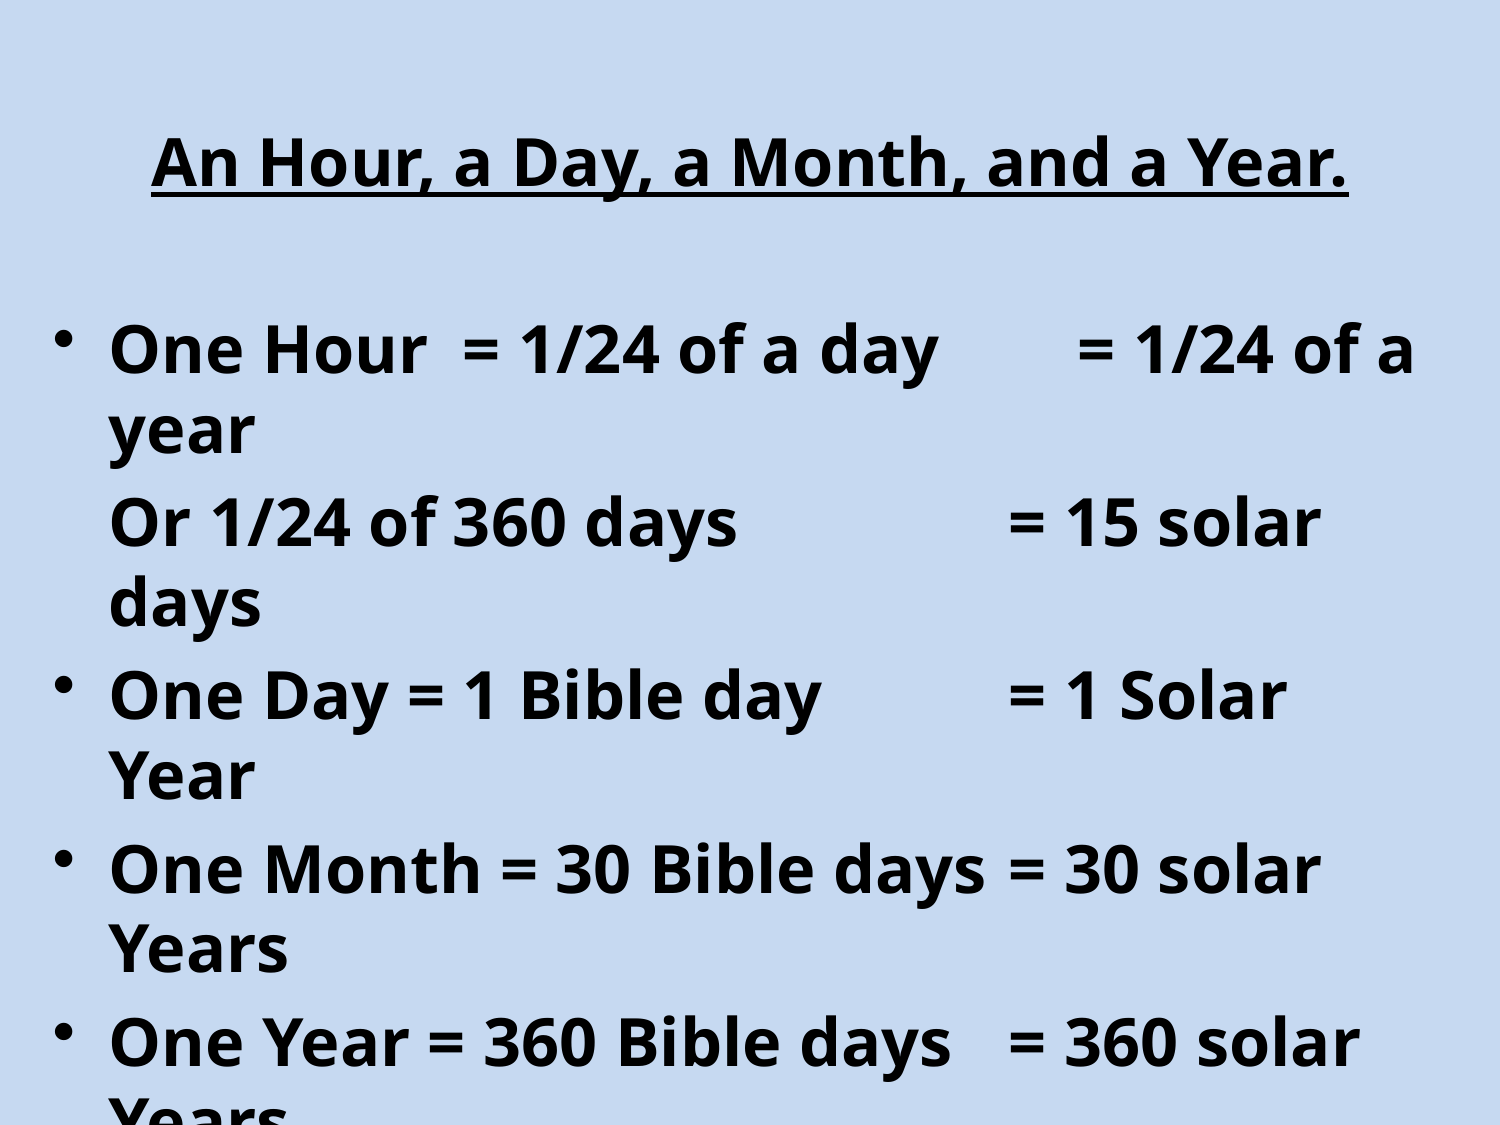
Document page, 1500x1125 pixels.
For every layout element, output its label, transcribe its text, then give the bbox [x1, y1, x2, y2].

text_box An Hour, a Day, a Month, and a Year. One Hour = 1/24 of a day = 1/24 of a year Or 1/24 of 360 days = 15 solar days One Day = 1 Bible day = 1 Solar Year One Month = 30 Bible days = 30 solar Years One Year = 360 Bible days = 360 solar Years TOTAL = 391 Years, 15 days [37, 112, 1463, 948]
